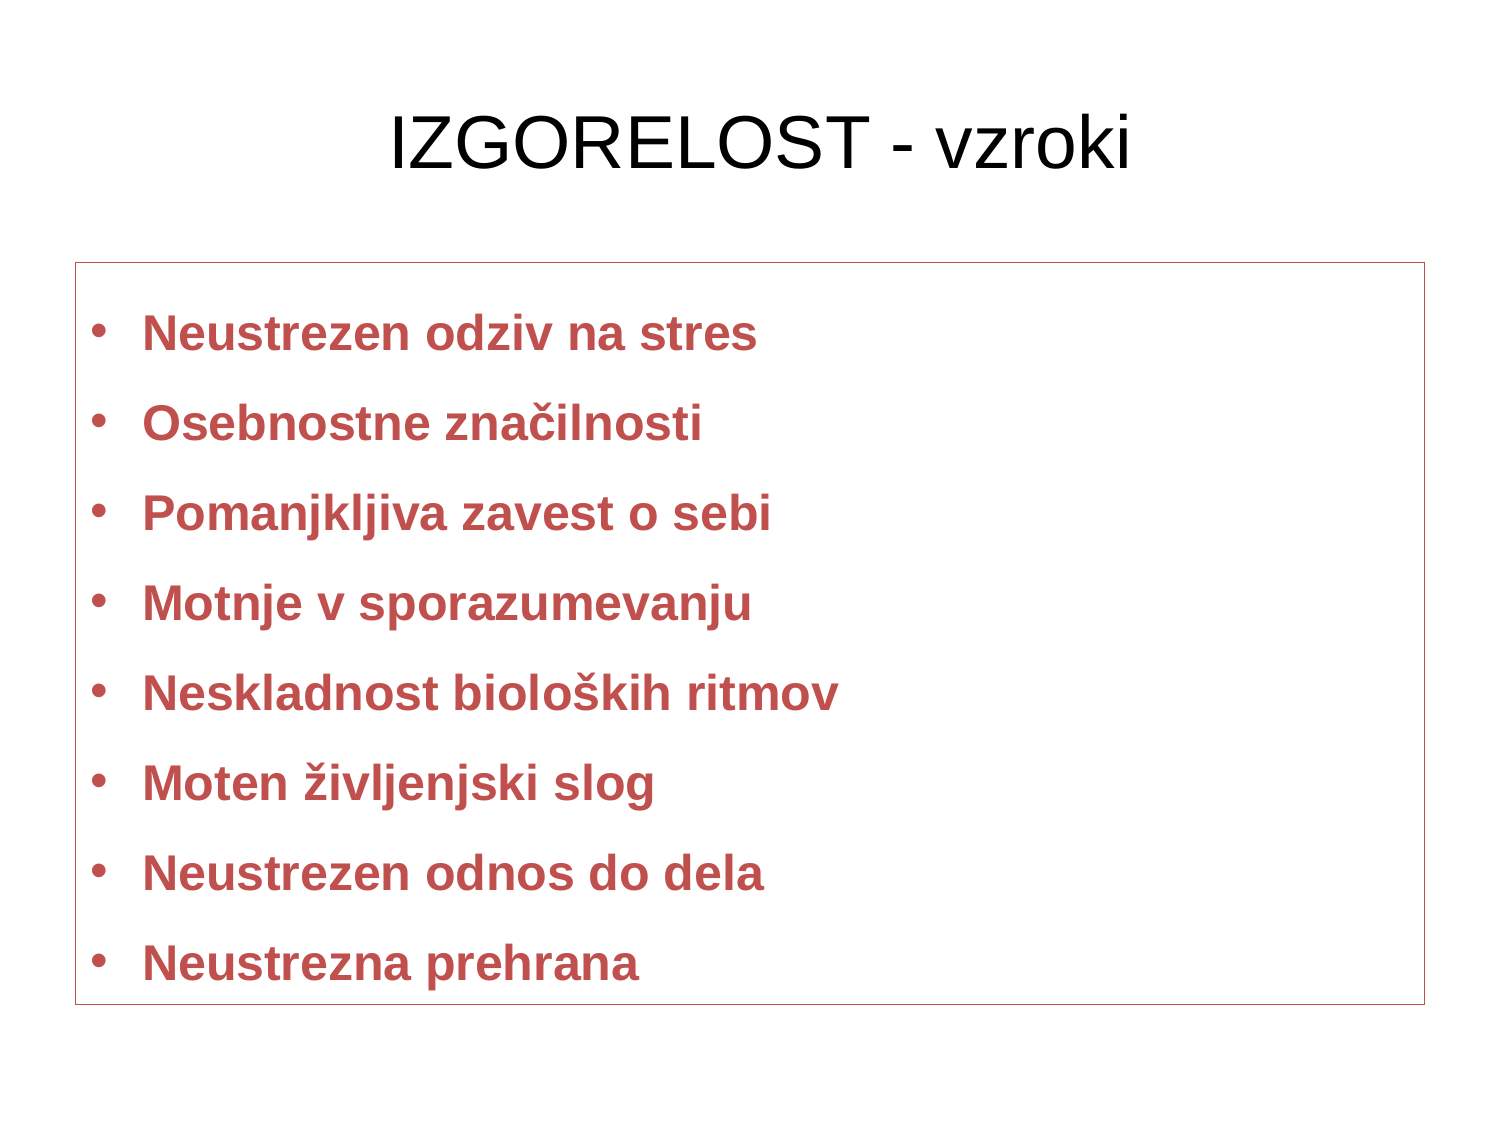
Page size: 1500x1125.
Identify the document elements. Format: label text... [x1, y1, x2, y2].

title IZGORELOST - vzroki [75, 45, 1425, 233]
list Neustrezen odziv na stres Osebnostne značilnosti Pomanjkljiva zavest o sebi Motnje v sporazumevanju Neskladnost bioloških ritmov Moten življenjski slog Neustrezen odnos do dela Neustrezna prehrana [75, 262, 1425, 1005]
